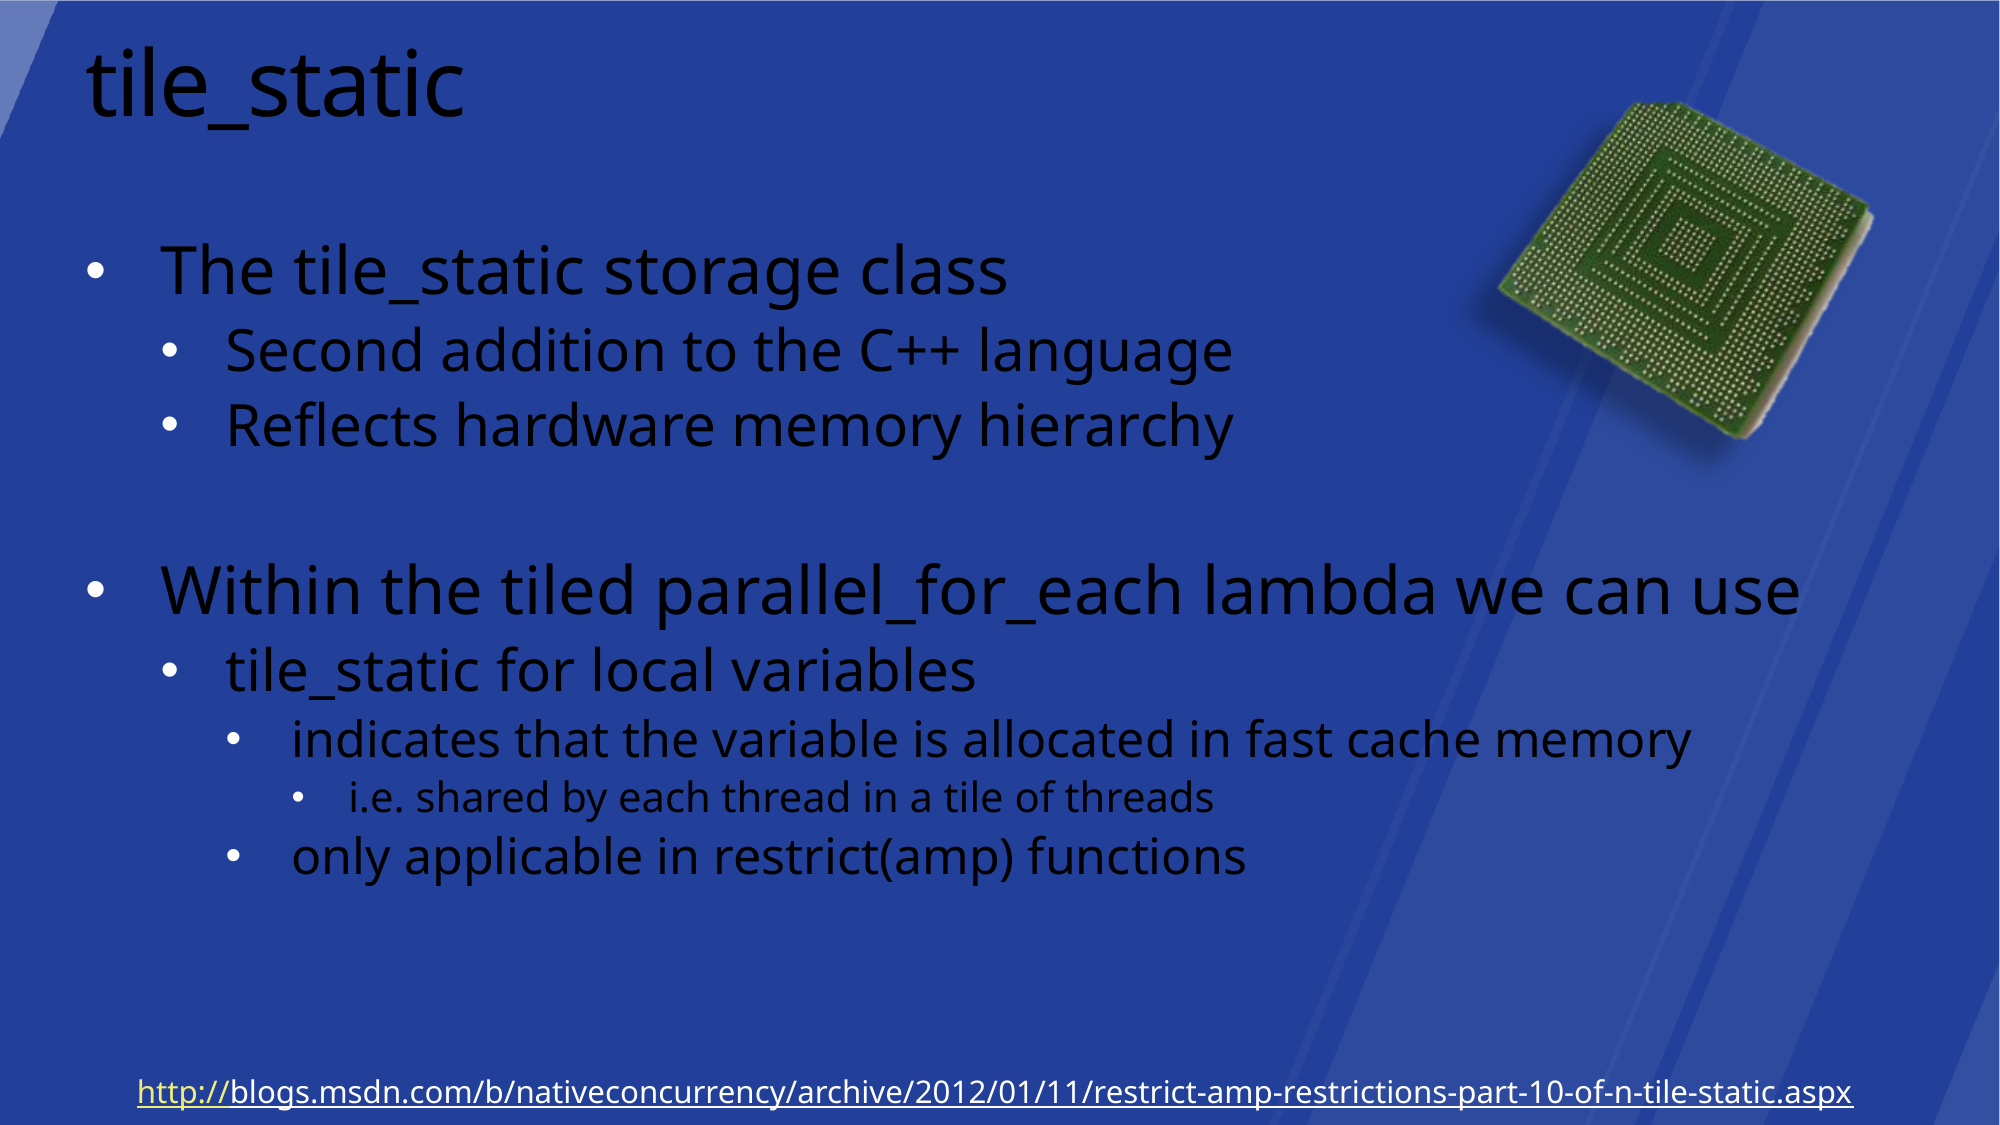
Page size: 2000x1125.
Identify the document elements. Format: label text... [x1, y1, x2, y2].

title tile_static [85, 37, 1914, 138]
list The tile_static storage class Second addition to the C++ language Reflects hardware memory hierarchy Within the tiled parallel_for_each lambda we can use tile_static for local variables indicates that the variable is allocated in fast cache memory i.e. shared by each thread in a tile of threads only applicable in restrict(amp) functions [85, 237, 1914, 977]
text_box http://blogs.msdn.com/b/nativeconcurrency/archive/2012/01/11/restrict-amp-restrictions-part-10-of-n-tile-static.aspx [0, 1064, 2000, 1123]
picture [0, 0, 2000, 1064]
